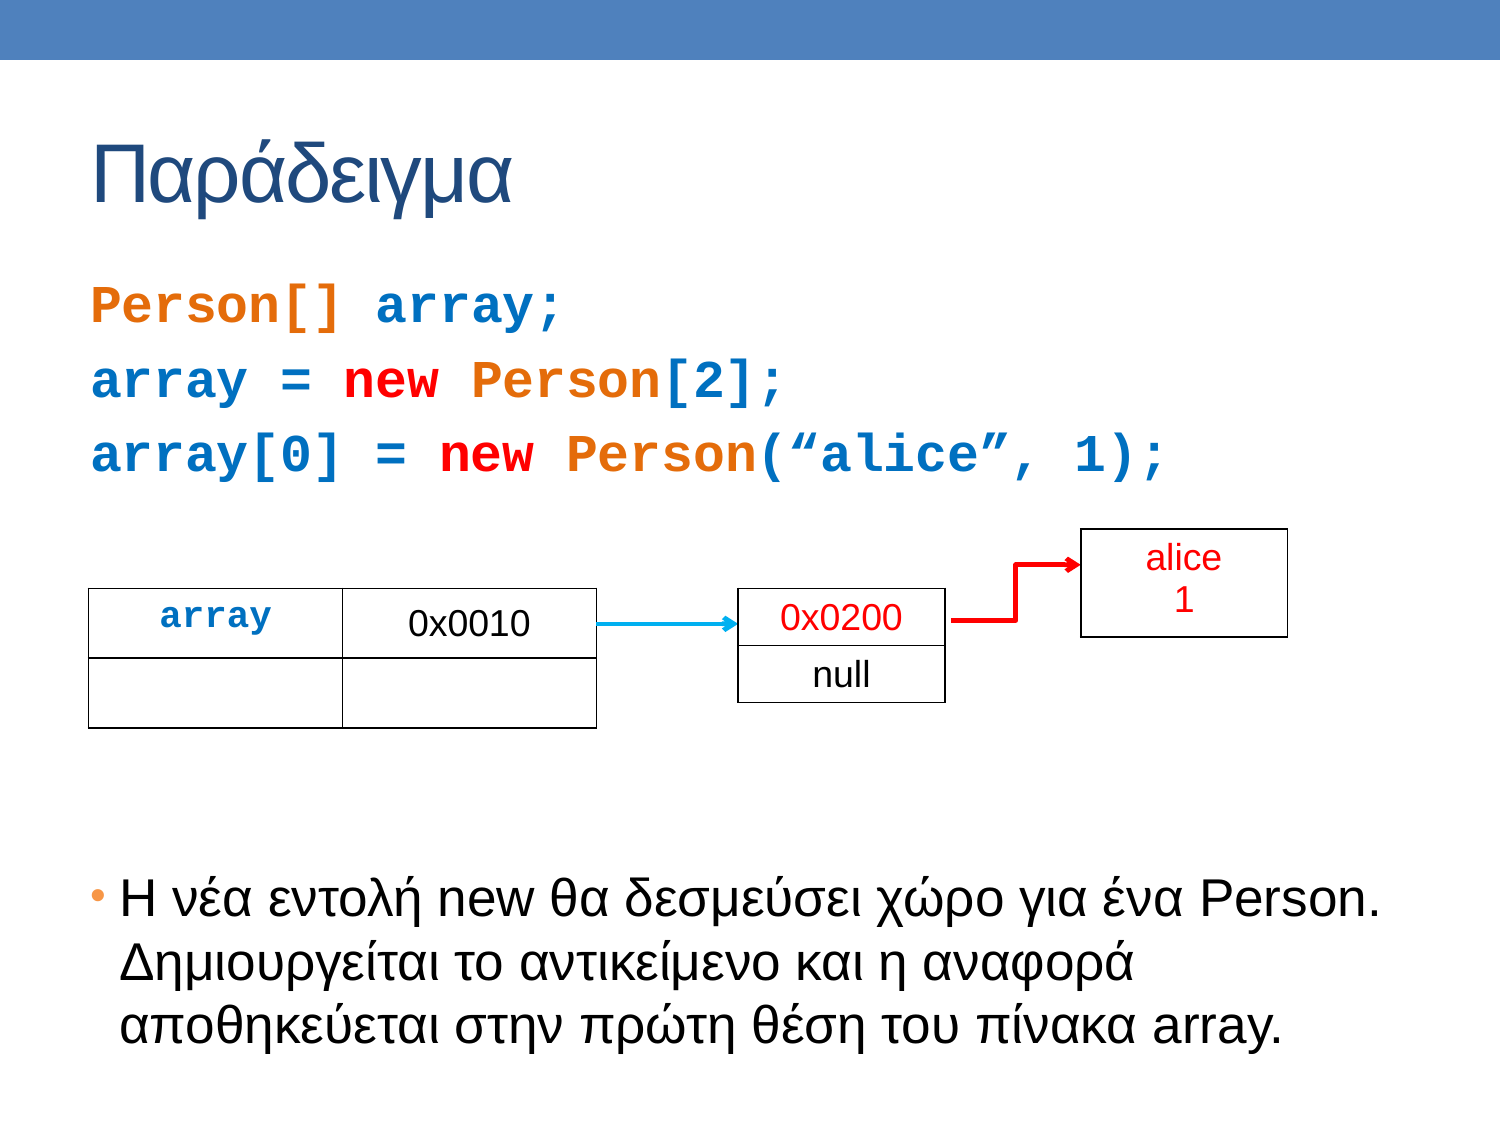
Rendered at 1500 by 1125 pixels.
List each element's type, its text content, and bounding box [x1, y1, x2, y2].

table_header 0x0010 [343, 589, 596, 657]
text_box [950, 564, 1081, 621]
table_header alice 1 [1082, 530, 1287, 636]
list Person[] array; array = new Person[2]; array[0] = new Person(“alice”, 1); H νέα εντολή new θα δεσμεύσει χώρο για ένα Person. Δημιουργείται το αντικείμενο και η αναφορά αποθηκεύεται στην πρώτη θέση του πίνακα array. [75, 262, 1425, 1063]
title Παράδειγμα [75, 87, 1425, 250]
table_header 0x0200 [739, 589, 944, 645]
table_cell null [739, 646, 944, 702]
table_header array [89, 589, 342, 657]
table_cell [89, 659, 342, 727]
table_cell [343, 659, 596, 727]
